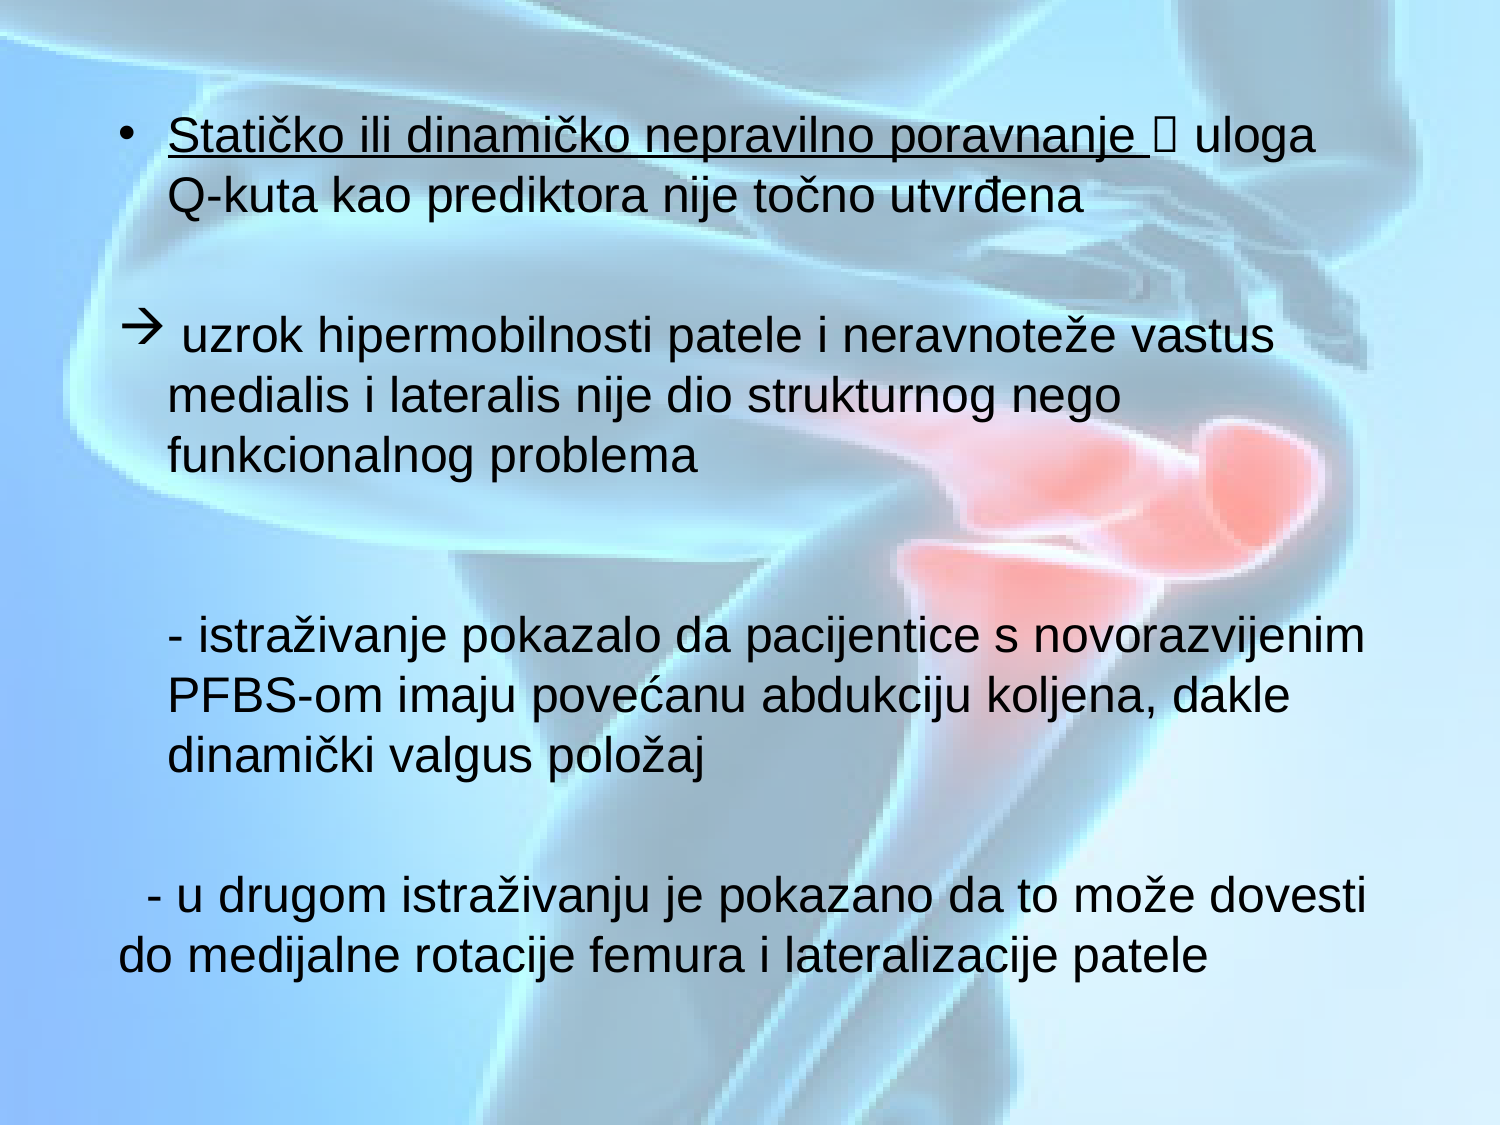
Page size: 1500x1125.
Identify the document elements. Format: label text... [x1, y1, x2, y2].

list Statičko ili dinamičko nepravilno poravnanje  uloga Q-kuta kao prediktora nije točno utvrđena uzrok hipermobilnosti patele i neravnoteže vastus medialis i lateralis nije dio strukturnog nego funkcionalnog problema - istraživanje pokazalo da pacijentice s novorazvijenim PFBS-om imaju povećanu abdukciju koljena, dakle dinamički valgus položaj - u drugom istraživanju je pokazano da to može dovesti do medijalne rotacije femura i lateralizacije patele [103, 95, 1397, 1050]
